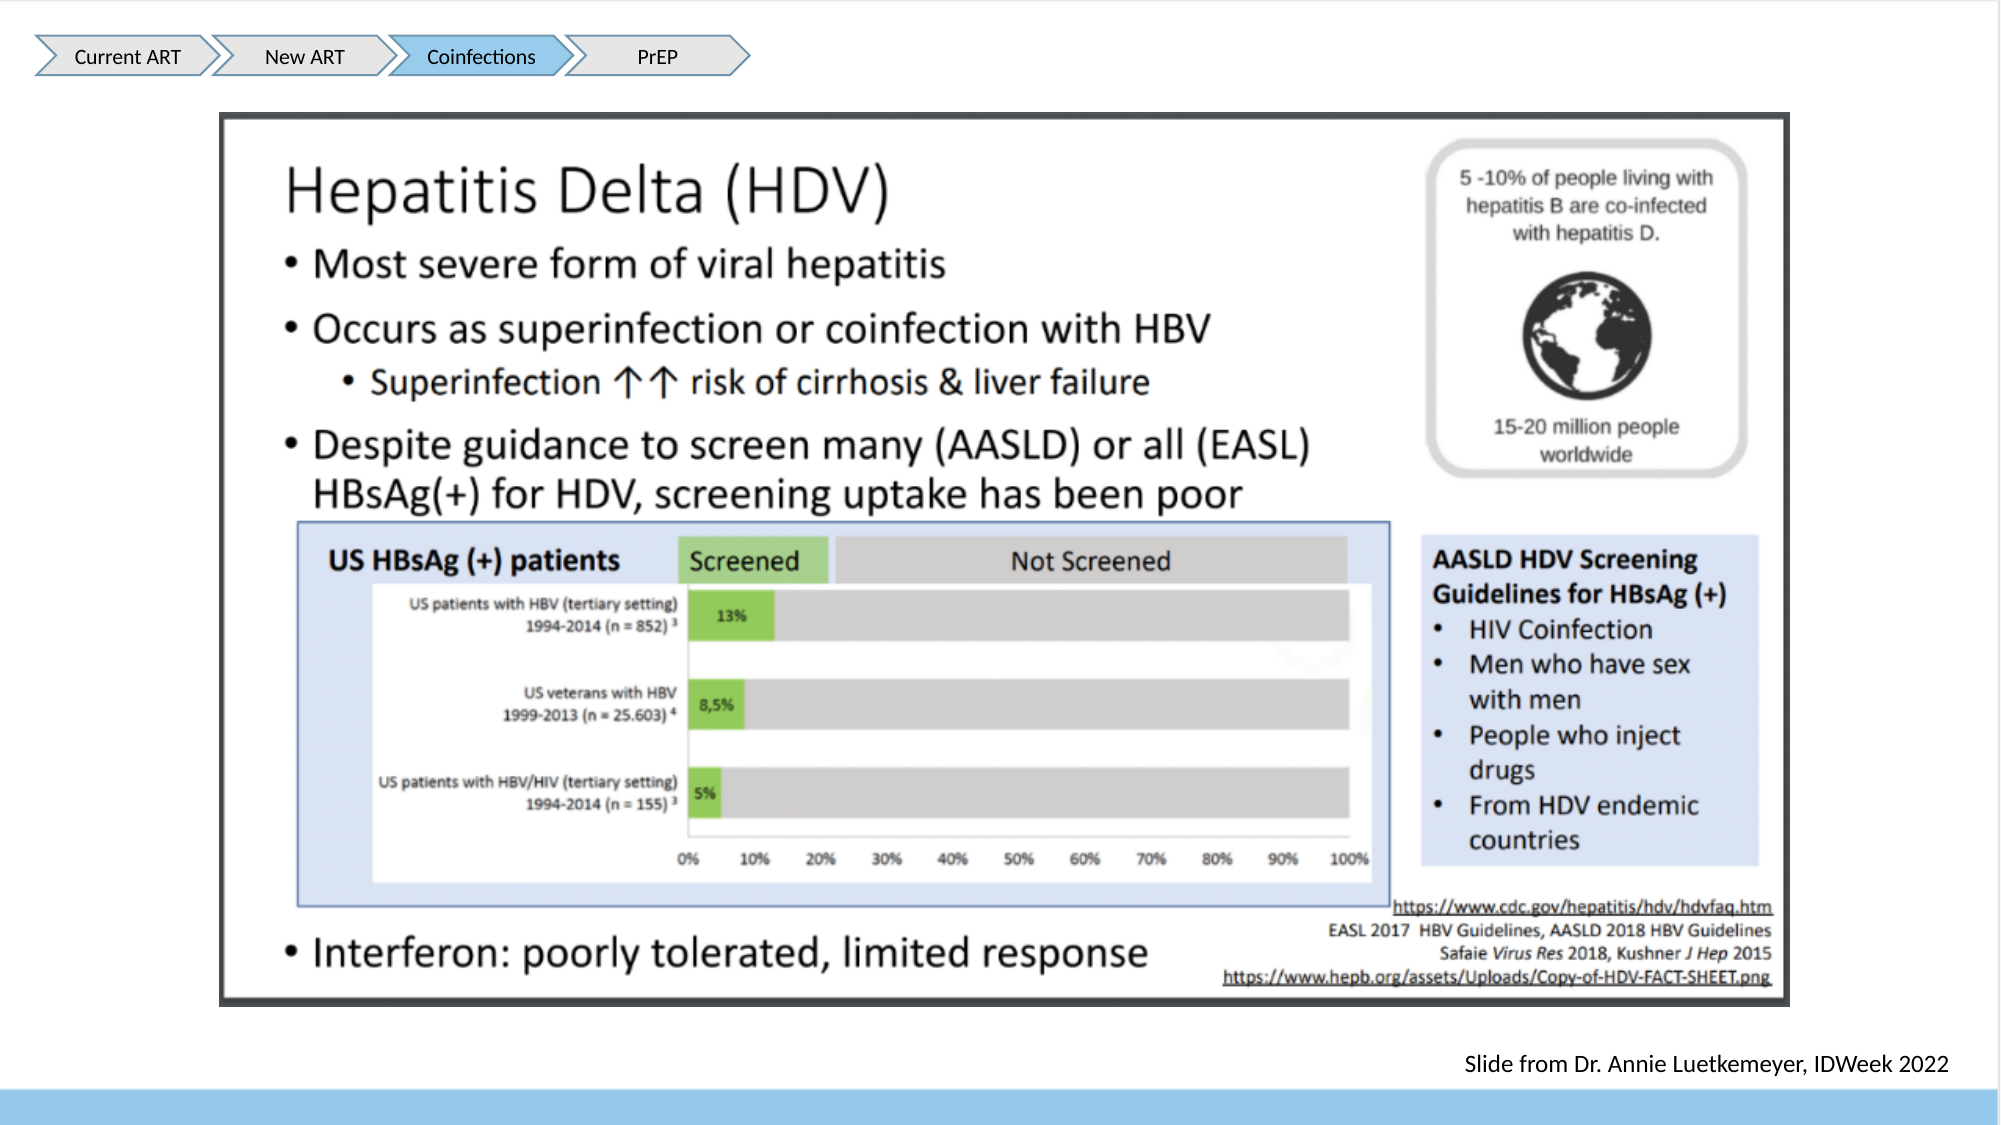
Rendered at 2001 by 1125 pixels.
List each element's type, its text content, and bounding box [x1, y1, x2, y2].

text_box Current ART [33, 34, 222, 77]
text_box New ART [210, 34, 399, 77]
footer Slide from Dr. Annie Luetkemeyer, IDWeek 2022 [1290, 1043, 1966, 1081]
picture [0, 0, 2001, 1125]
text_box PrEP [563, 34, 752, 77]
text_box Coinfections [387, 34, 575, 77]
